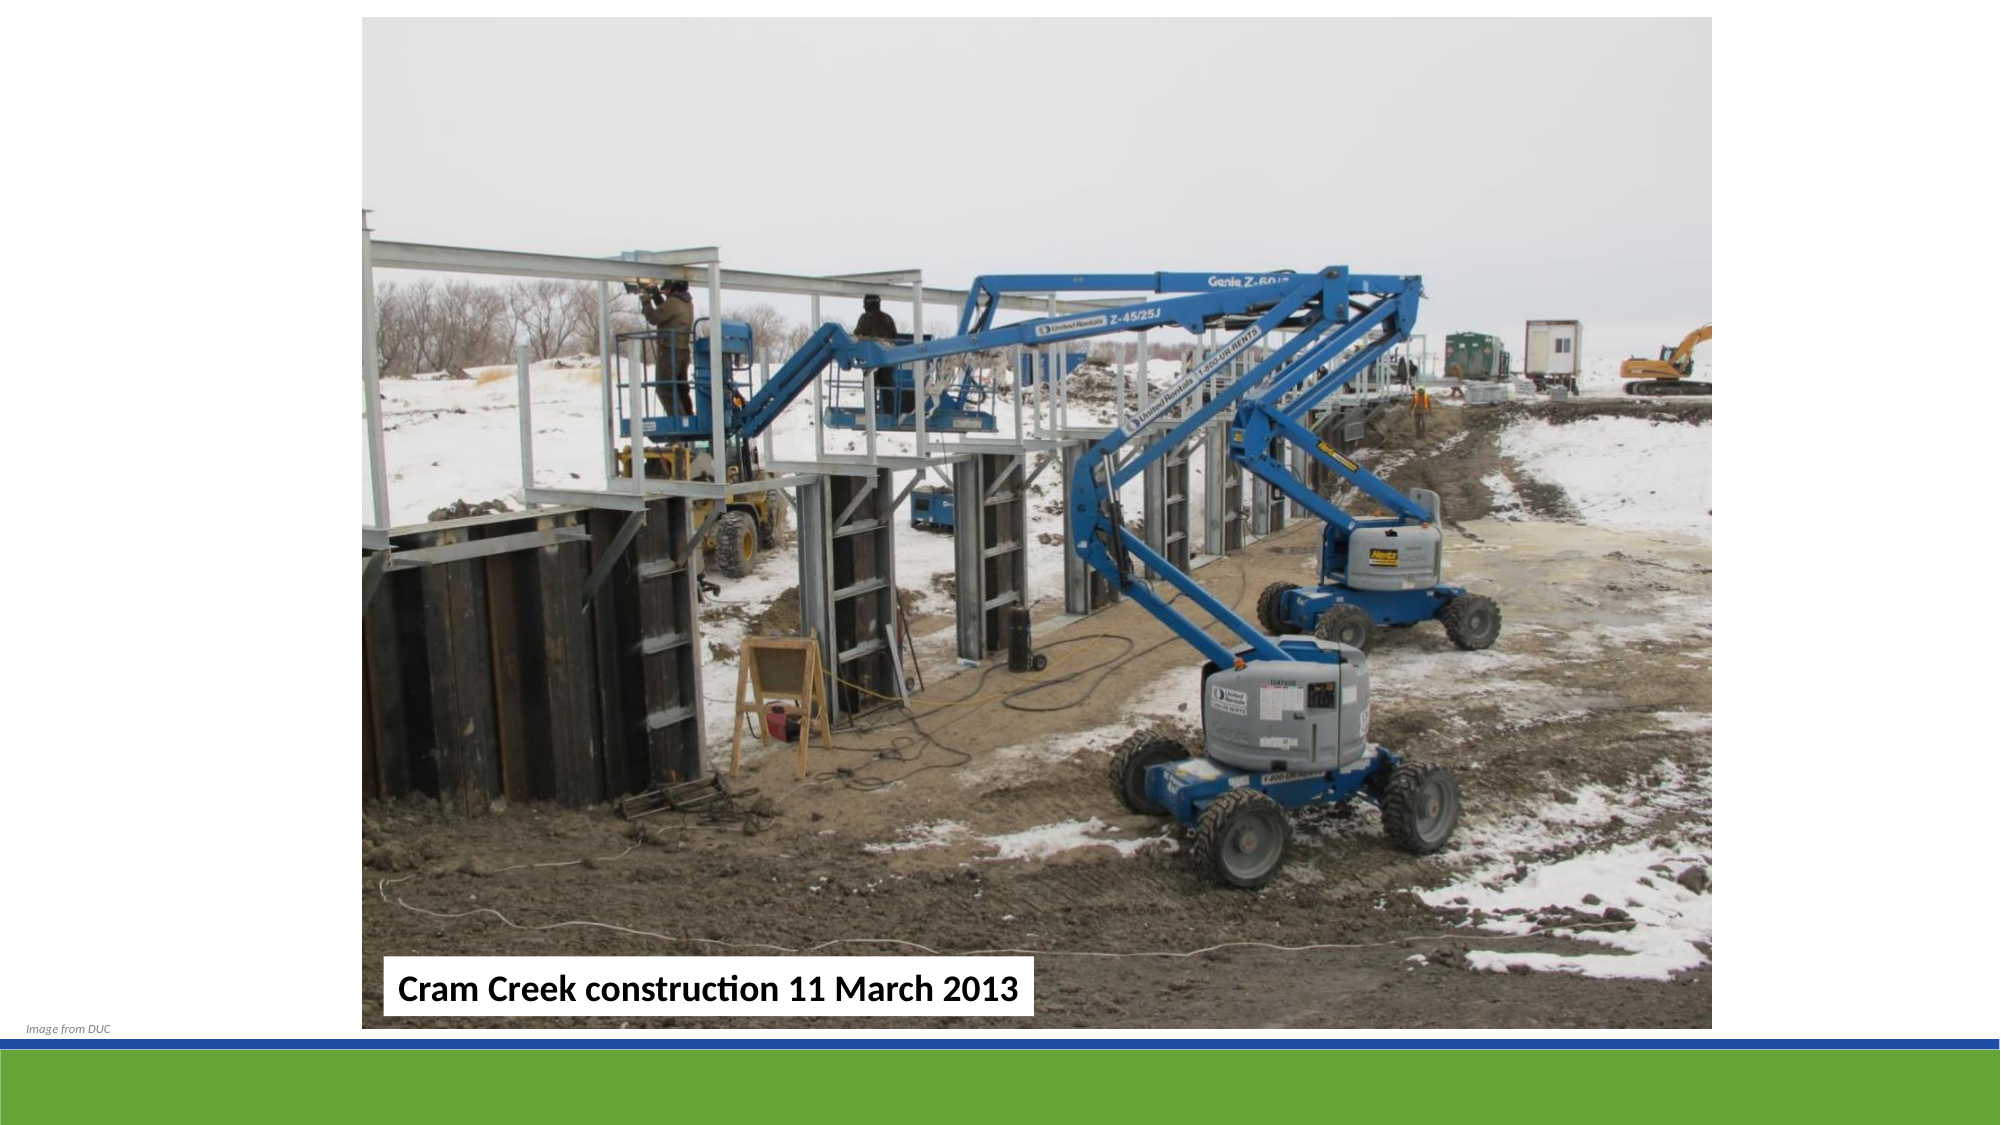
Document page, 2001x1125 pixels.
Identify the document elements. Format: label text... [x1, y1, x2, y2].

picture [362, 17, 1712, 1030]
text_box Image from DUC [11, 1013, 503, 1044]
